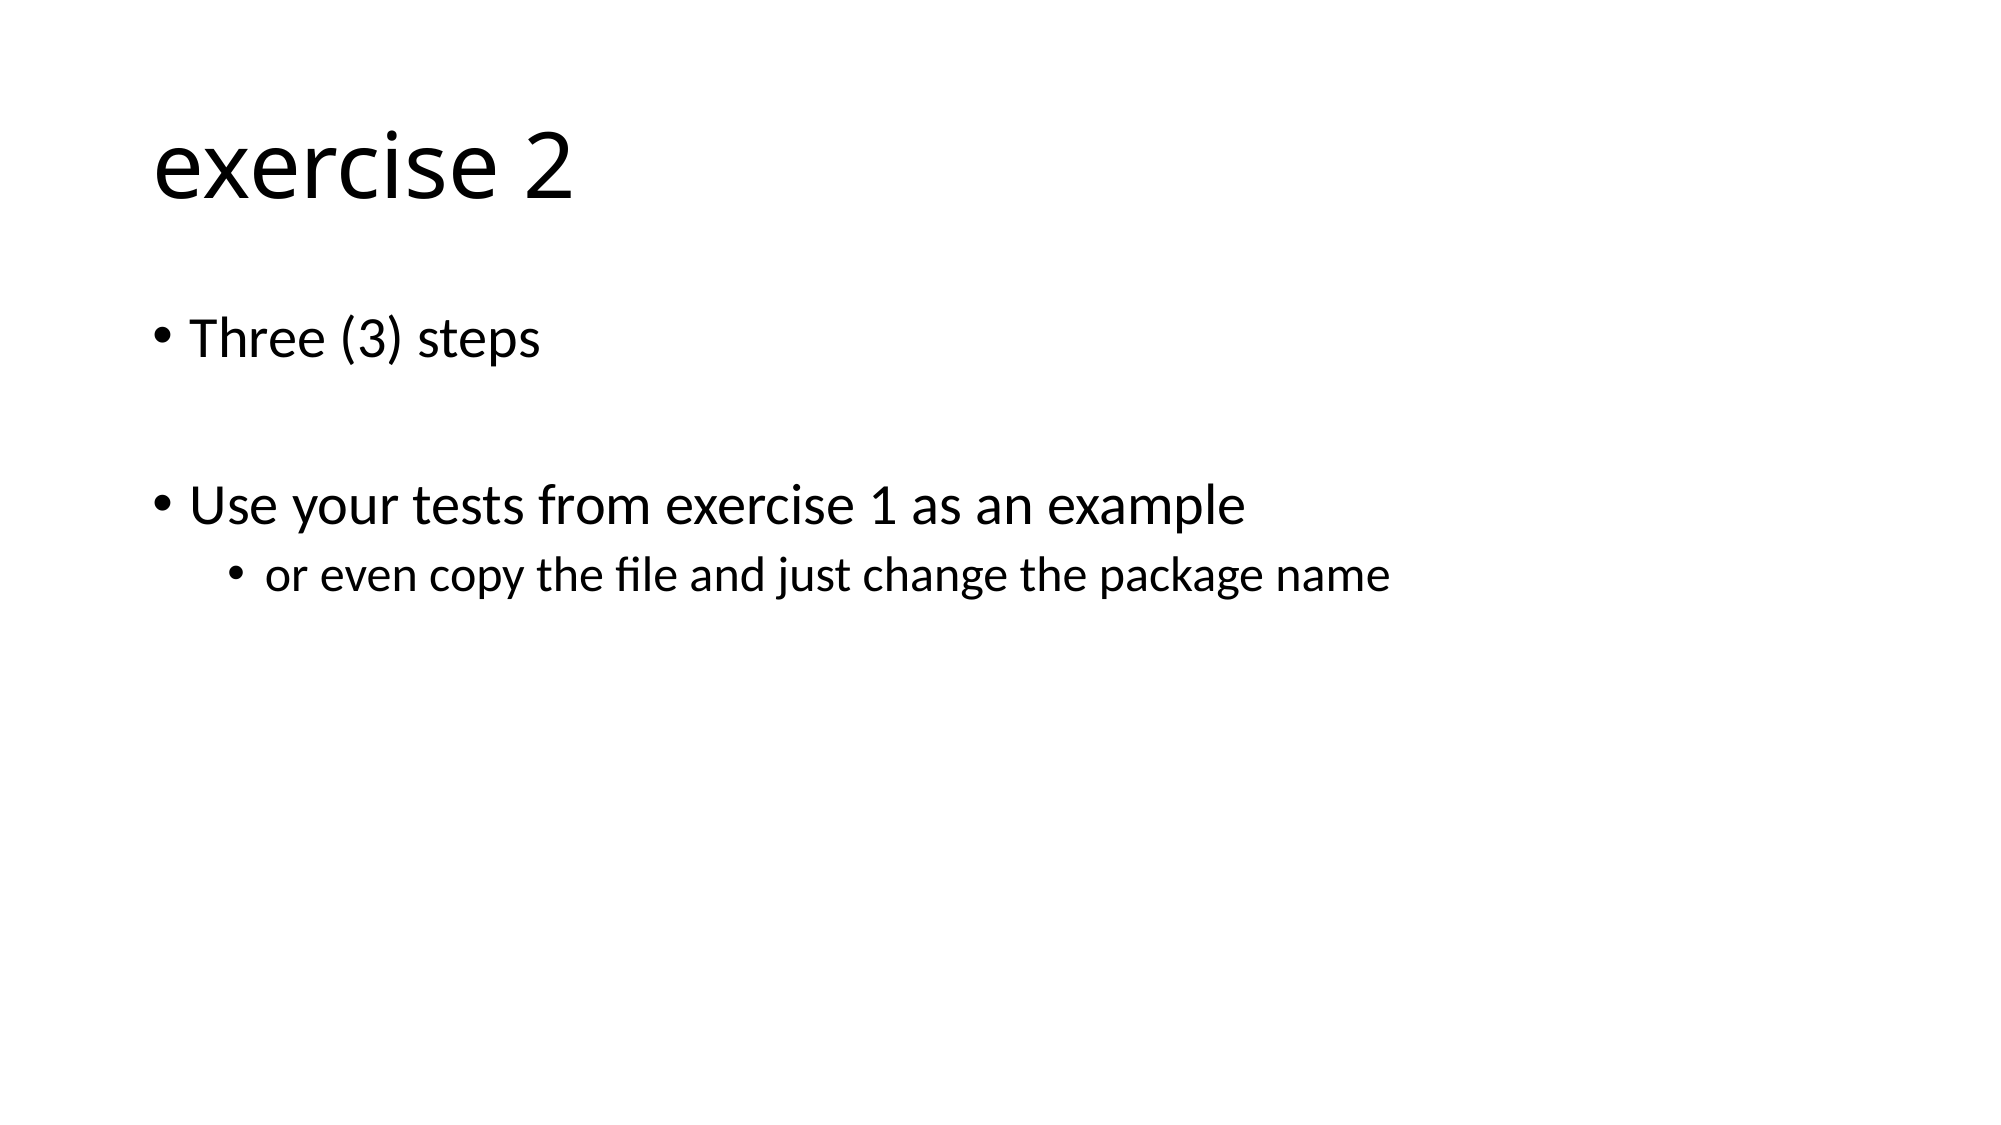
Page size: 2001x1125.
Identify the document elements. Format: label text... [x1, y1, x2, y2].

title exercise 2 [137, 59, 1863, 278]
list Three (3) steps Use your tests from exercise 1 as an example or even copy the file and just change the package name [137, 299, 1863, 1014]
